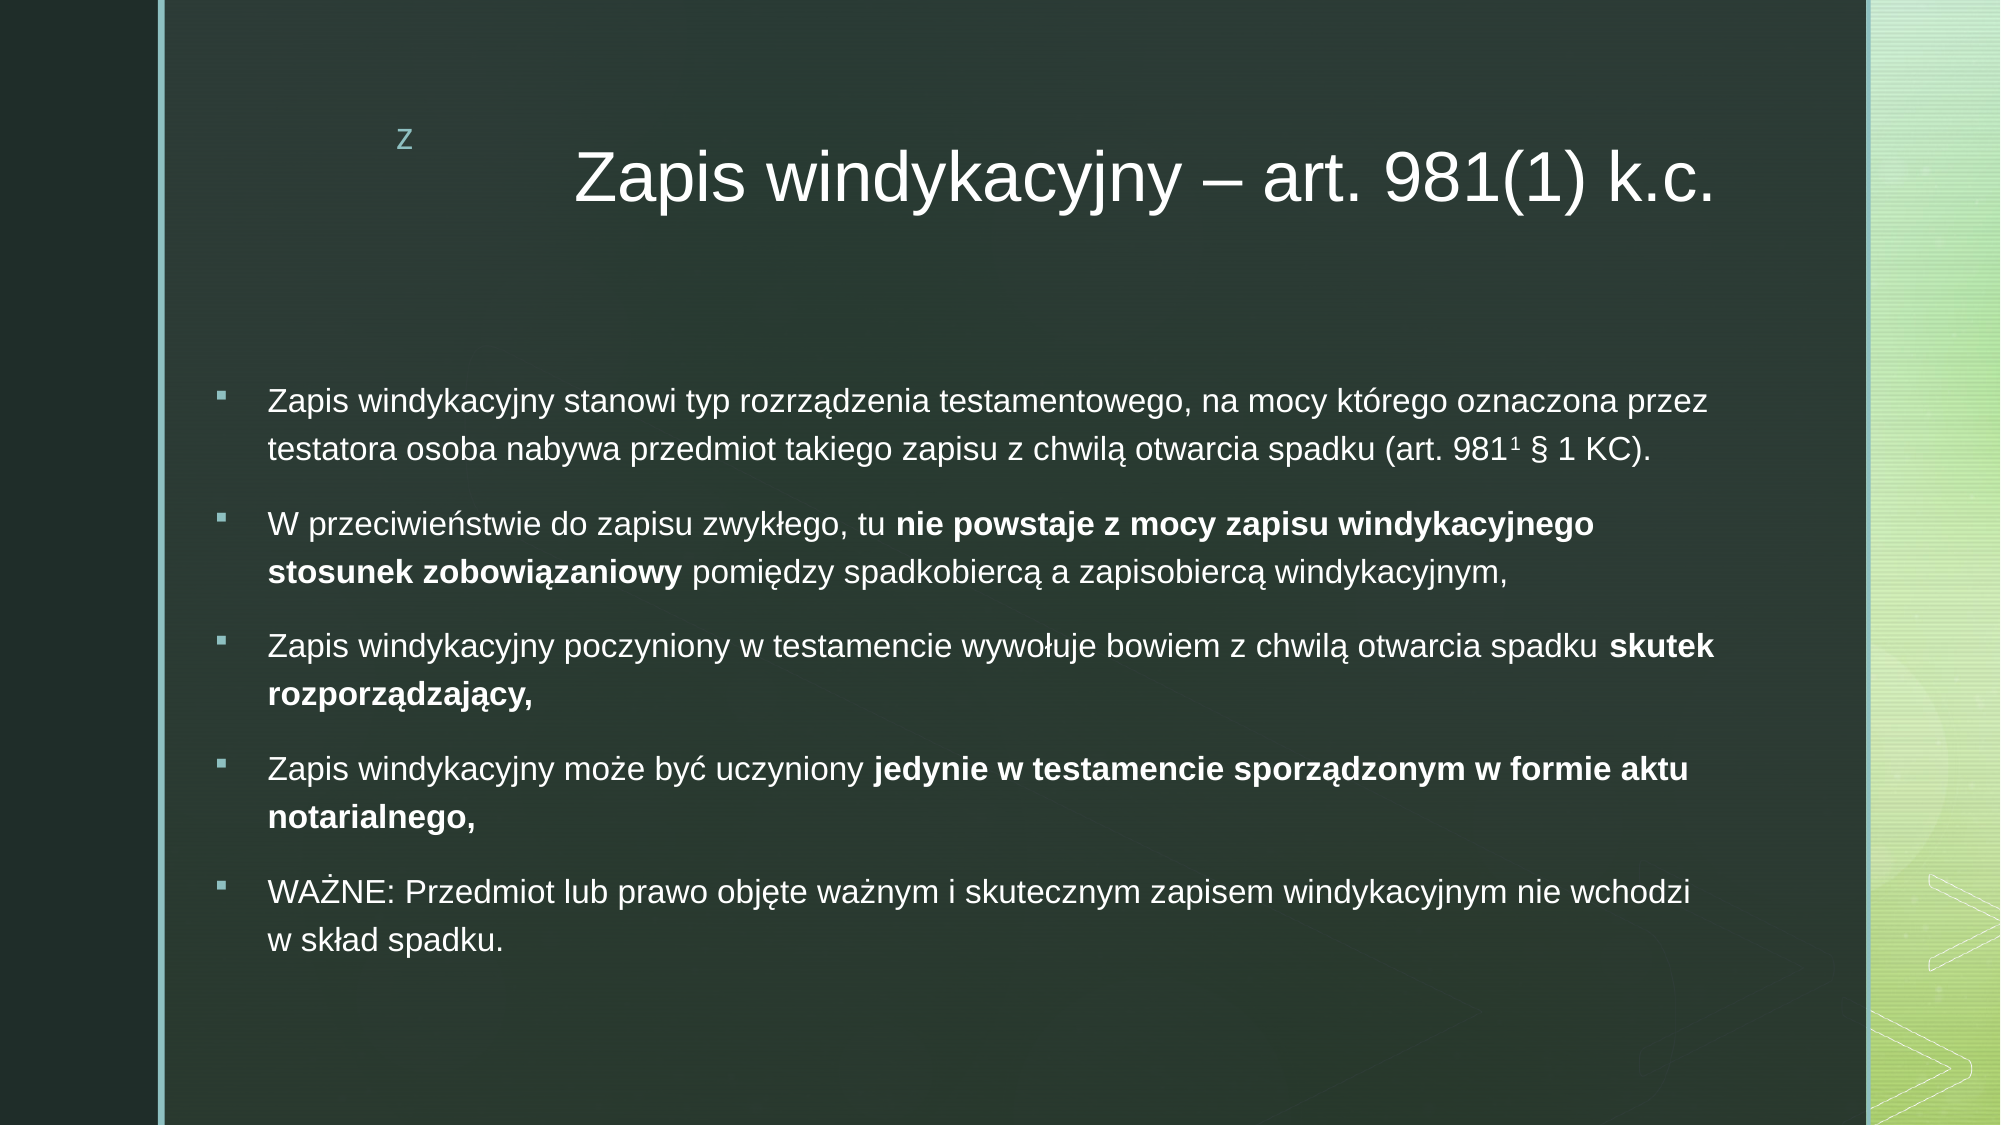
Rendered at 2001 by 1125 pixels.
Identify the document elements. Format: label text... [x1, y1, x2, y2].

picture [1871, 0, 2001, 1125]
title Zapis windykacyjny – art. 981(1) k.c. [428, 132, 1734, 310]
list Zapis windykacyjny stanowi typ rozrządzenia testamentowego, na mocy którego oznaczona przez testatora osoba nabywa przedmiot takiego zapisu z chwilą otwarcia spadku (art. 9811 § 1 KC). W przeciwieństwie do zapisu zwykłego, tu nie powstaje z mocy zapisu windykacyjnego stosunek zobowiązaniowy pomiędzy spadkobiercą a zapisobiercą windykacyjnym, Zapis windykacyjny poczyniony w testamencie wywołuje bowiem z chwilą otwarcia spadku skutek rozporządzający, Zapis windykacyjny może być uczyniony jedynie w testamencie sporządzonym w formie aktu notarialnego, WAŻNE: Przedmiot lub prawo objęte ważnym i skutecznym zapisem windykacyjnym nie wchodzi w skład spadku. [199, 336, 1734, 993]
